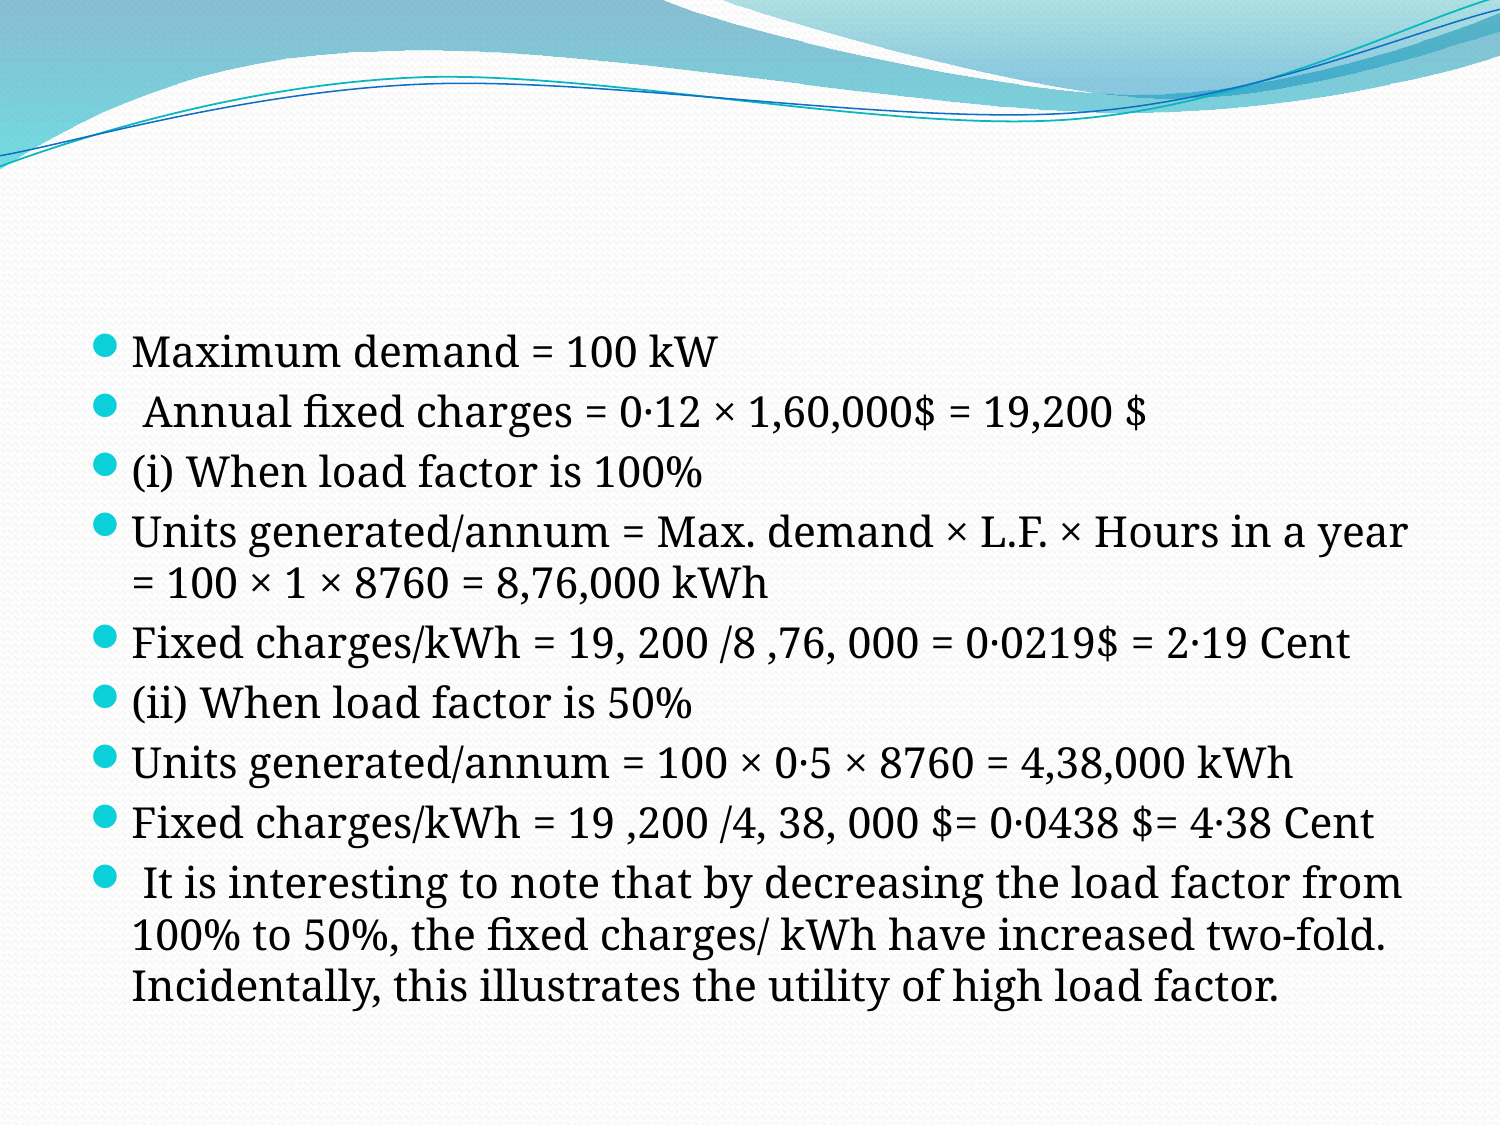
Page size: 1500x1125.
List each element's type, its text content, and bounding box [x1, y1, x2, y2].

list Maximum demand = 100 kW Annual fixed charges = 0·12 × 1,60,000$ = 19,200 $ (i) When load factor is 100% Units generated/annum = Max. demand × L.F. × Hours in a year = 100 × 1 × 8760 = 8,76,000 kWh Fixed charges/kWh = 19, 200 /8 ,76, 000 = 0·0219$ = 2·19 Cent (ii) When load factor is 50% Units generated/annum = 100 × 0·5 × 8760 = 4,38,000 kWh Fixed charges/kWh = 19 ,200 /4, 38, 000 $= 0·0438 $= 4·38 Cent It is interesting to note that by decreasing the load factor from 100% to 50%, the fixed charges/ kWh have increased two-fold. Incidentally, this illustrates the utility of high load factor. [75, 317, 1425, 1038]
